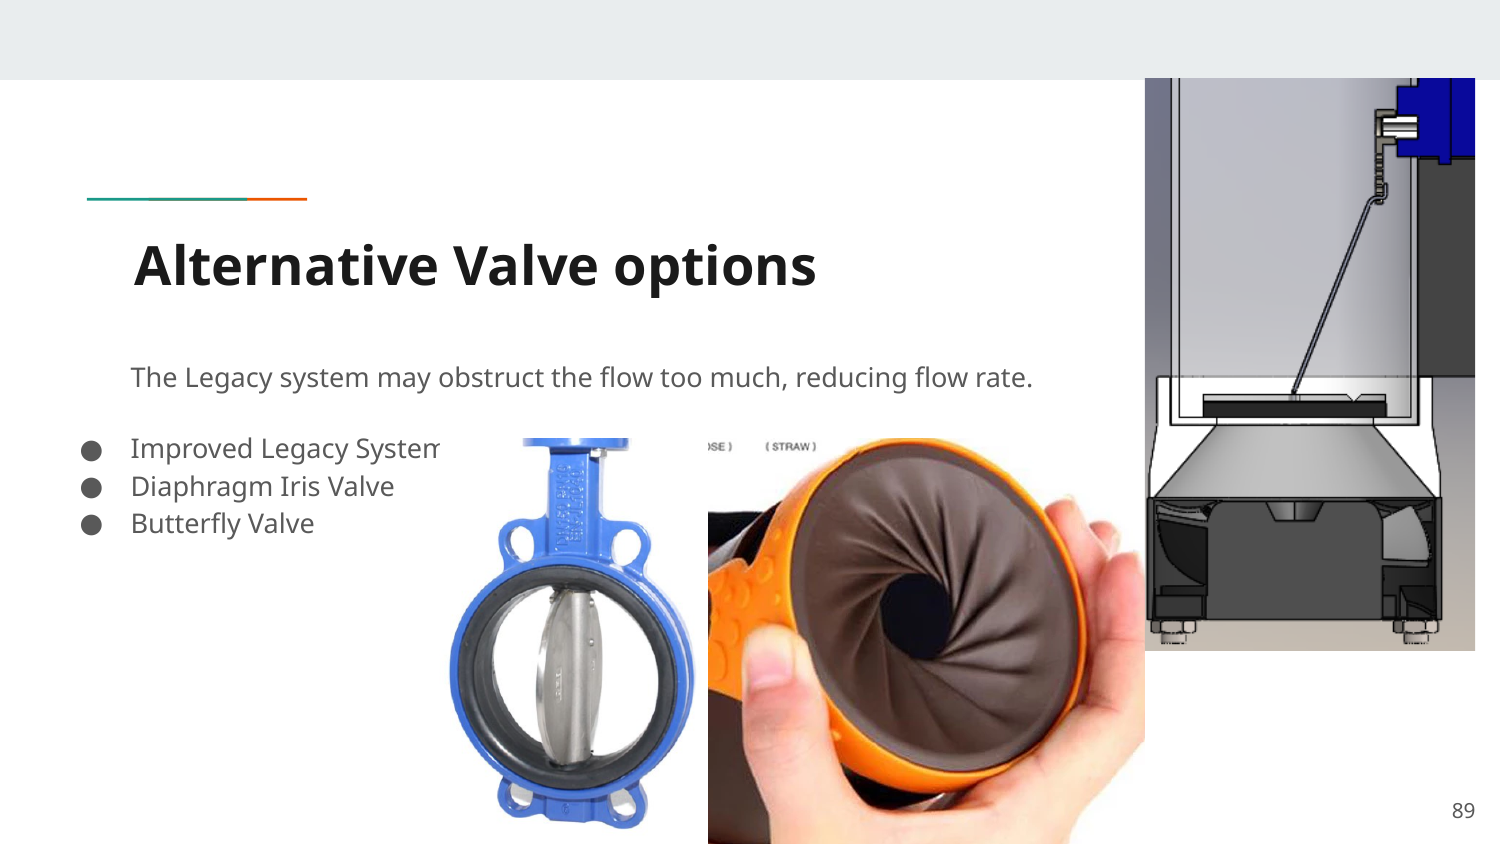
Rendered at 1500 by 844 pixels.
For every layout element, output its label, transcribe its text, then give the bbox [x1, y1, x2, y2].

slide_number ‹#› [1400, 779, 1491, 844]
picture [439, 78, 1476, 844]
list The Legacy system may obstruct the flow too much, reducing flow rate. Improved Legacy System Diaphragm Iris Valve Butterfly Valve [40, 341, 1101, 712]
title Alternative Valve options [119, 216, 1139, 305]
